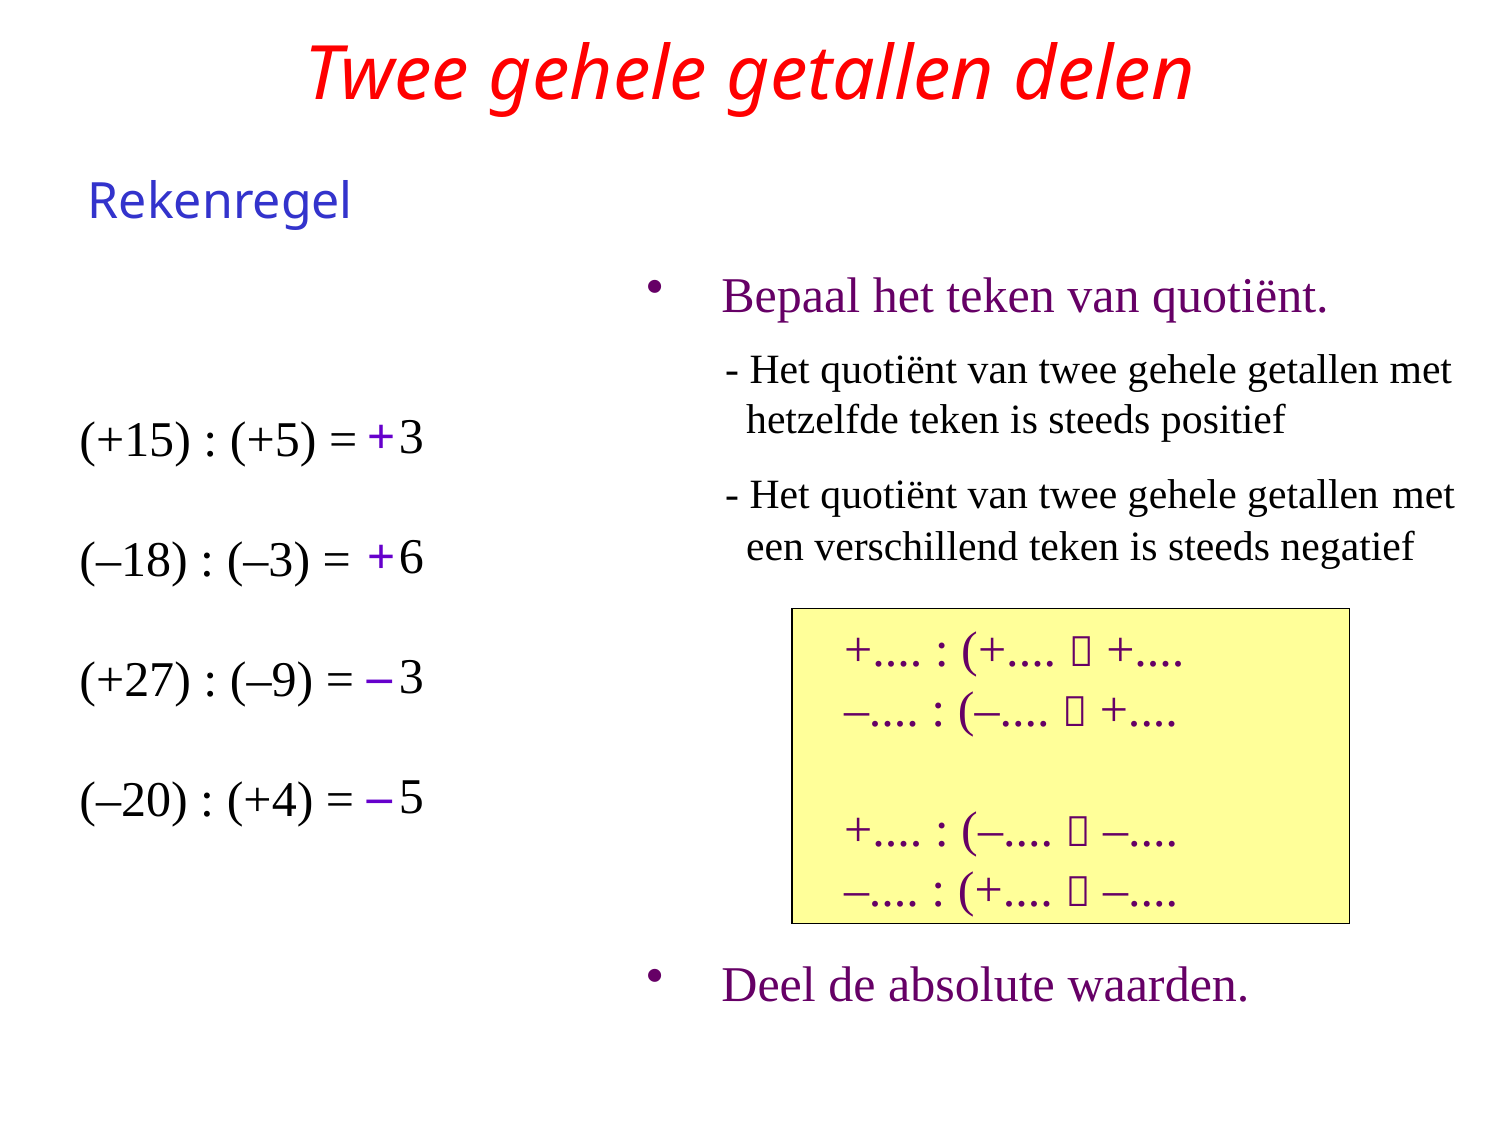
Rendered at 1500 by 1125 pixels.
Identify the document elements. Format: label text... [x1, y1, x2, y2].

text_box Deel de absolute waarden. [631, 944, 1447, 1020]
text_box - Het quotiënt van twee gehele getallen met hetzelfde teken is steeds positief [699, 334, 1478, 450]
text_box 3 6 3 5 [384, 396, 439, 831]
text_box + + – – [352, 396, 384, 831]
text_box - Het quotiënt van twee gehele getallen met een verschillend teken is steeds negatief [699, 451, 1480, 576]
text_box Bepaal het teken van quotiënt. [631, 255, 1436, 331]
text_box +.... : (+....  +.... –.... : (–....  +.... +.... : (–....  –.... –.... : (+....  –.... [791, 608, 1350, 924]
title Twee gehele getallen delen [112, 9, 1388, 130]
text_box Rekenregel [73, 160, 369, 236]
text_box (+15) : (+5) = (–18) : (–3) = (+27) : (–9) = (–20) : (+4) = [64, 398, 373, 894]
